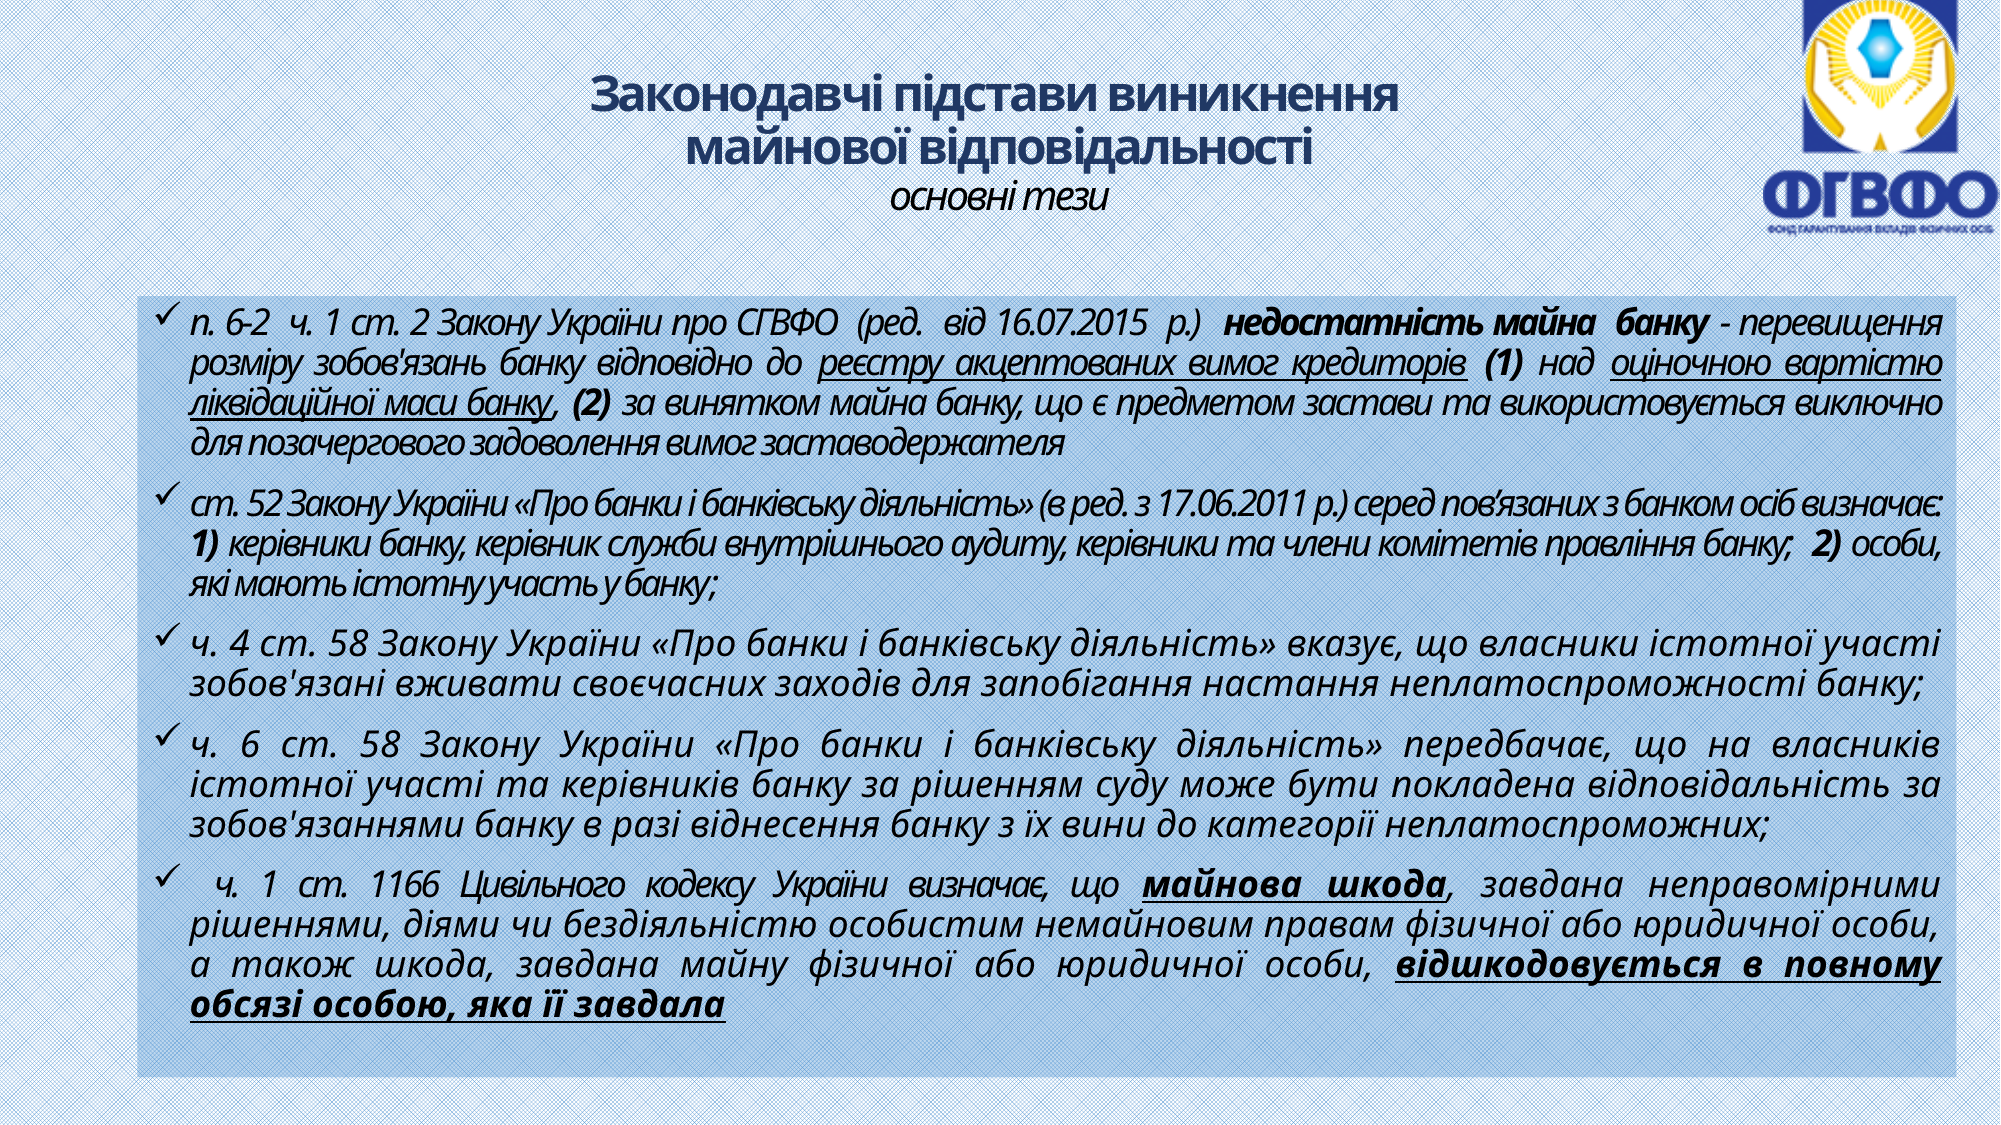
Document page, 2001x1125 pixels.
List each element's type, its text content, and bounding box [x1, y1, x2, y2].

list п. 6-2 ч. 1 ст. 2 Закону України про СГВФО (ред. від 16.07.2015 р.) недостатність майна банку - перевищення розміру зобов'язань банку відповідно до реєстру акцептованих вимог кредиторів (1) над оціночною вартістю ліквідаційної маси банку, (2) за винятком майна банку, що є предметом застави та використовується виключно для позачергового задоволення вимог заставодержателя ст. 52 Закону України «Про банки і банківську діяльність» (в ред. з 17.06.2011 р.) серед пов’язаних з банком осіб визначає: 1) керівники банку, керівник служби внутрішнього аудиту, керівники та члени комітетів правління банку; 2) особи, які мають істотну участь у банку; ч. 4 ст. 58 Закону України «Про банки і банківську діяльність» вказує, що власники істотної участі зобов'язані вживати своєчасних заходів для запобігання настання неплатоспроможності банку; ч. 6 ст. 58 Закону України «Про банки і банківську діяльність» передбачає, що на власників істотної участі та керівників банку за рішенням суду може бути покладена відповідальність за зобов'язаннями банку в разі віднесення банку з їх вини до категорії неплатоспроможних; ч. 1 ст. 1166 Цивільного кодексу України визначає, що майнова шкода, завдана неправомірними рішеннями, діями чи бездіяльністю особистим немайновим правам фізичної або юридичної особи, а також шкода, завдана майну фізичної або юридичної особи, відшкодовується в повному обсязі особою, яка її завдала [137, 296, 1957, 1078]
picture [1763, 0, 2000, 237]
title Законодавчі підстави виникнення майнової відповідальності основні тези [137, 59, 1863, 278]
